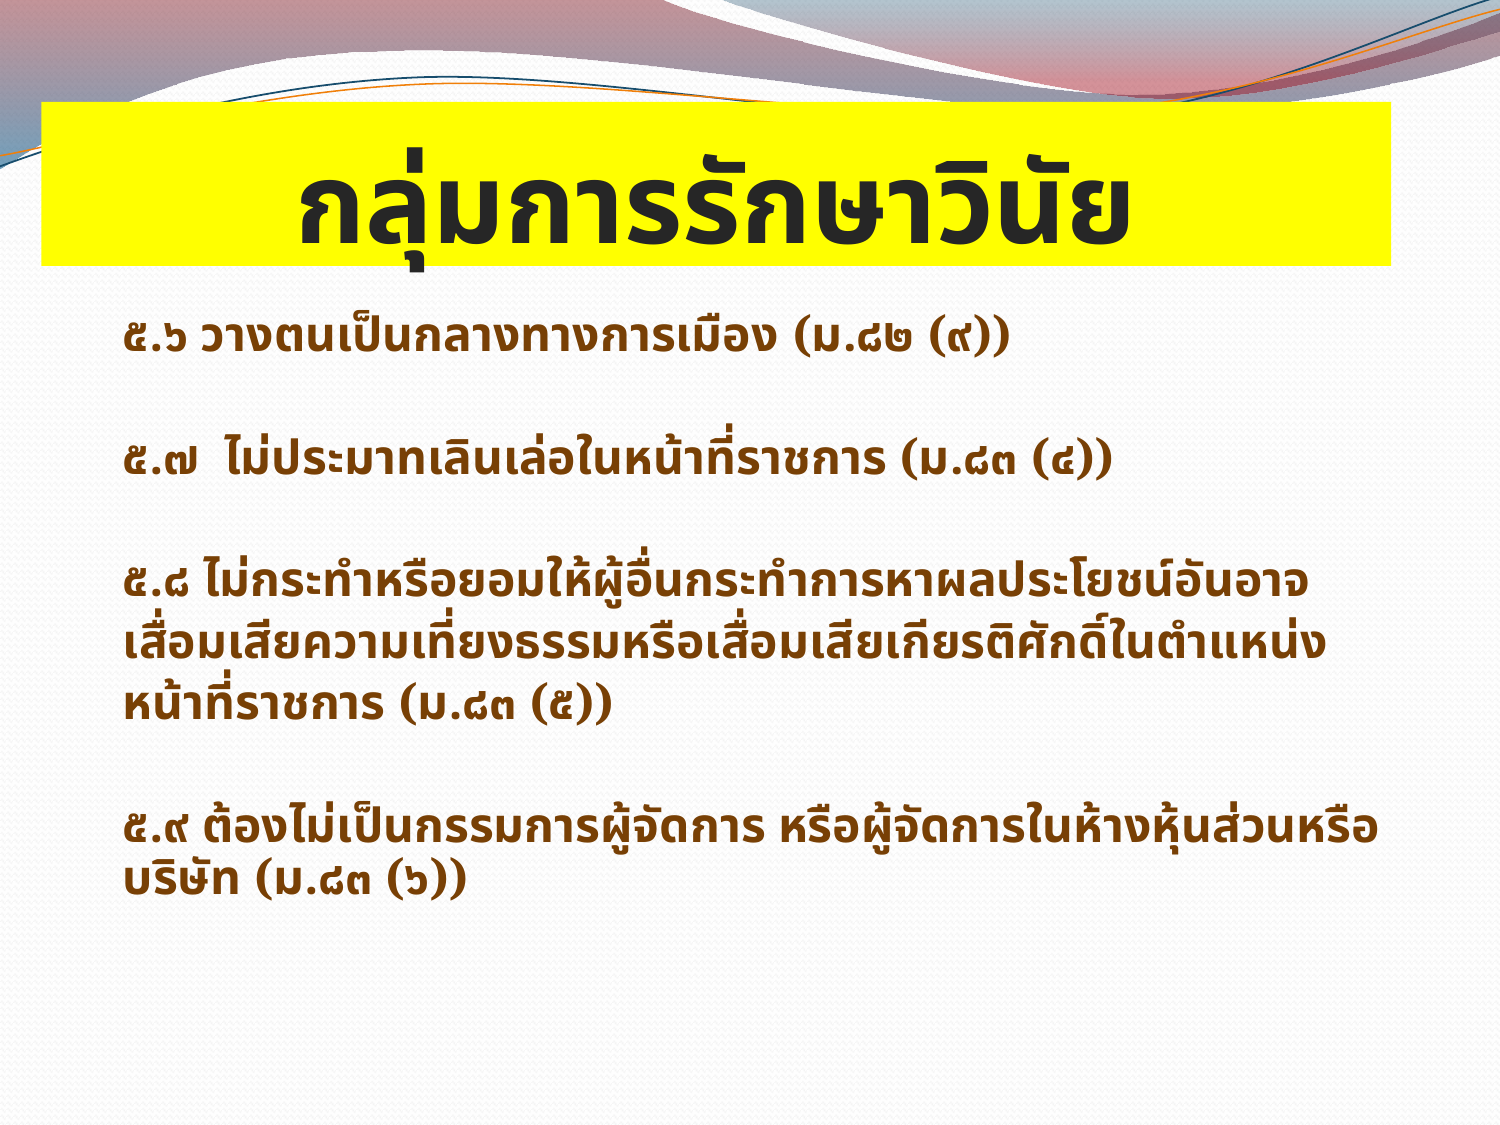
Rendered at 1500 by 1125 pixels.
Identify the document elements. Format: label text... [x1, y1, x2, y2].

list ๕.๖ วางตนเป็นกลางทางการเมือง (ม.๘๒ (๙)) ๕.๗ ไม่ประมาทเลินเล่อในหน้าที่ราชการ (ม.๘๓ (๔)) ๕.๘ ไม่กระทำหรือยอมให้ผู้อื่นกระทำการหาผลประโยชน์อันอาจ เสื่อมเสียความเที่ยงธรรมหรือเสื่อมเสียเกียรติศักดิ์ในตำแหน่ง หน้าที่ราชการ (ม.๘๓ (๕)) ๕.๙ ต้องไม่เป็นกรรมการผู้จัดการ หรือผู้จัดการในห้างหุ้นส่วนหรือบริษัท (ม.๘๓ (๖)) [64, 302, 1472, 965]
title กลุ่มการรักษาวินัย [41, 101, 1392, 266]
